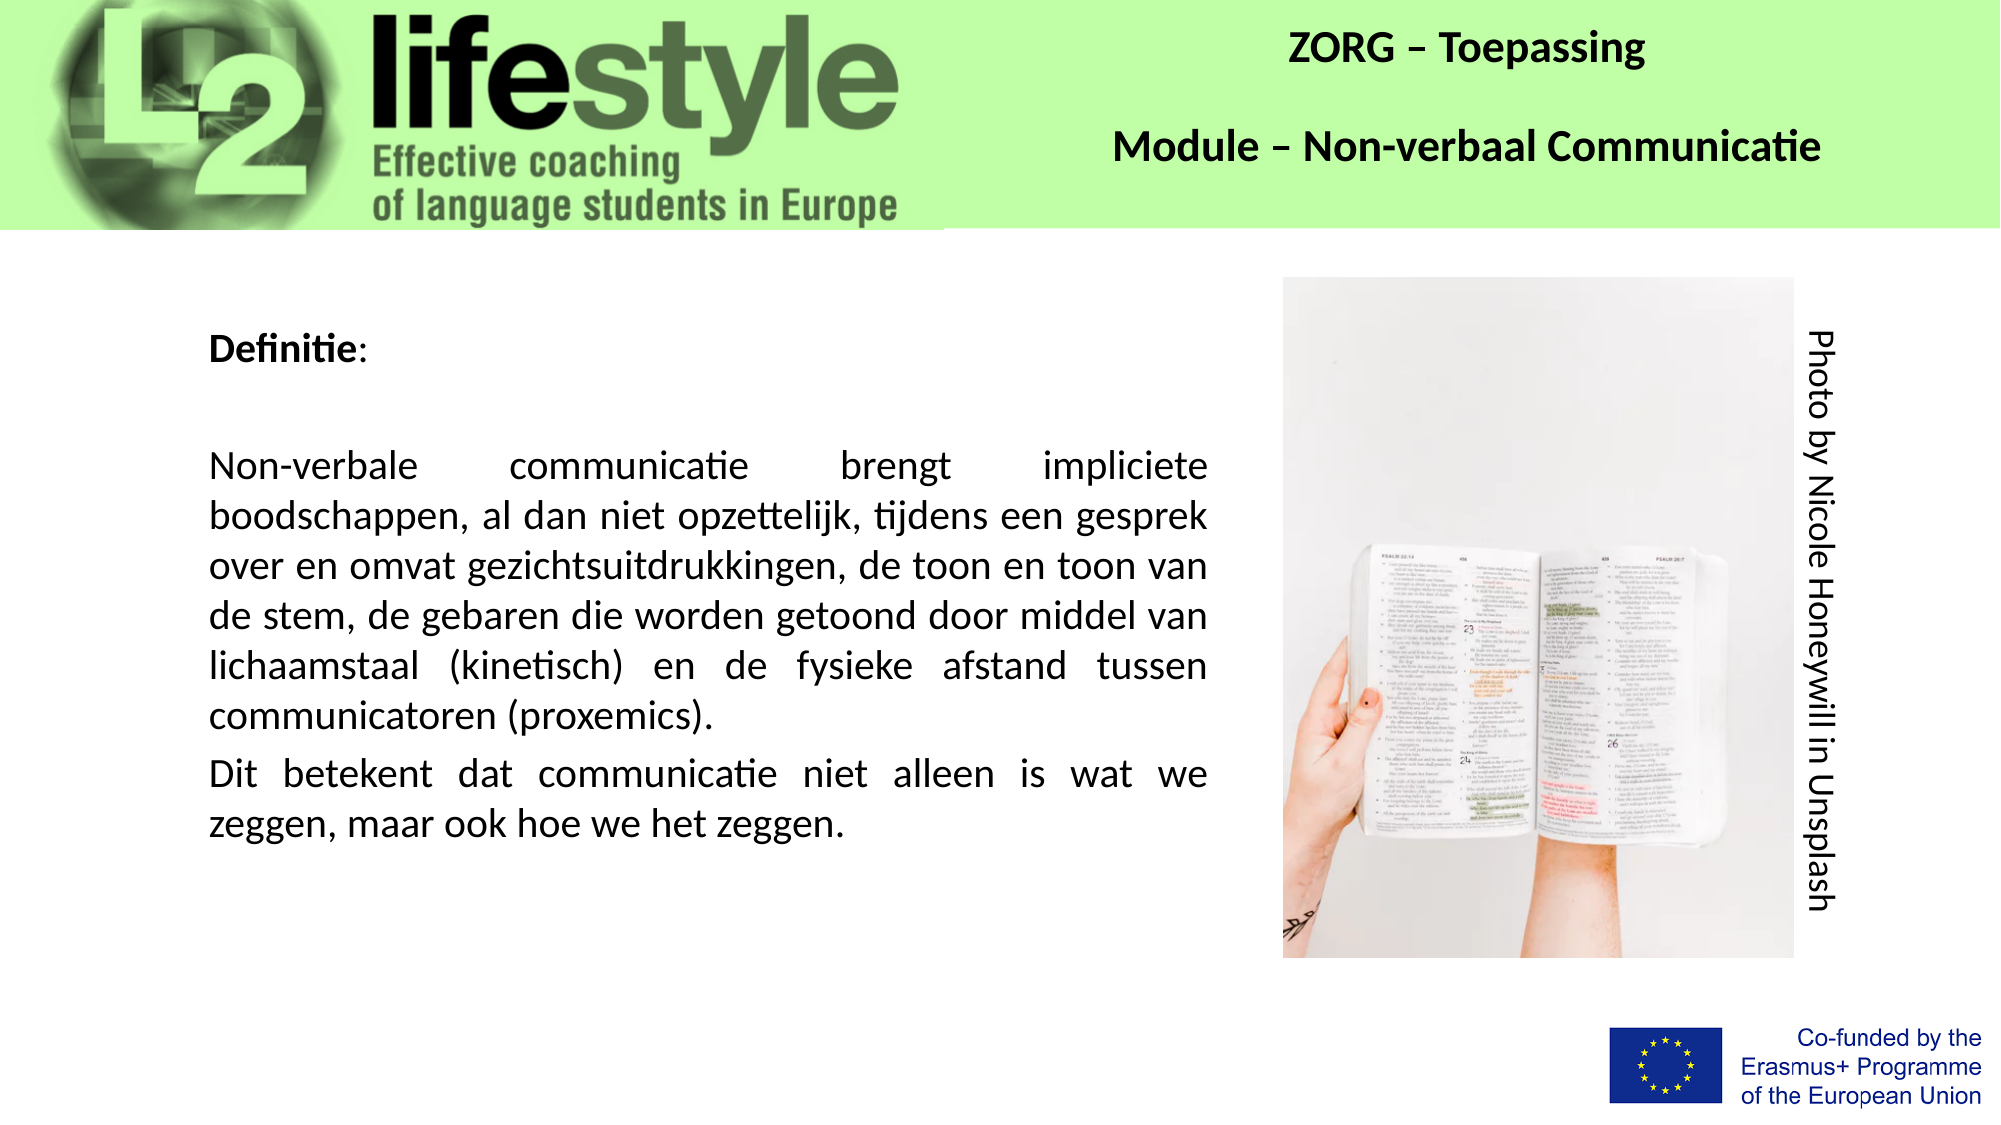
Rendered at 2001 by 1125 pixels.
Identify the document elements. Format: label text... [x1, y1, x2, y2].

text_box ZORG – Toepassing Module – Non-verbaal Communicatie [944, 0, 2000, 229]
text_box Definitie: Non-verbale communicatie brengt impliciete boodschappen, al dan niet opzettelijk, tijdens een gesprek over en omvat gezichtsuitdrukkingen, de toon en toon van de stem, de gebaren die worden getoond door middel van lichaamstaal (kinetisch) en de fysieke afstand tussen communicatoren (proxemics). Dit betekent dat communicatie niet alleen is wat we zeggen, maar ook hoe we het zeggen. [194, 313, 1224, 989]
picture [1283, 277, 1794, 958]
picture [1586, 1006, 2000, 1125]
picture [0, 0, 944, 230]
text_box Photo by Nicole Honeywill in Unsplash [1794, 315, 1855, 958]
